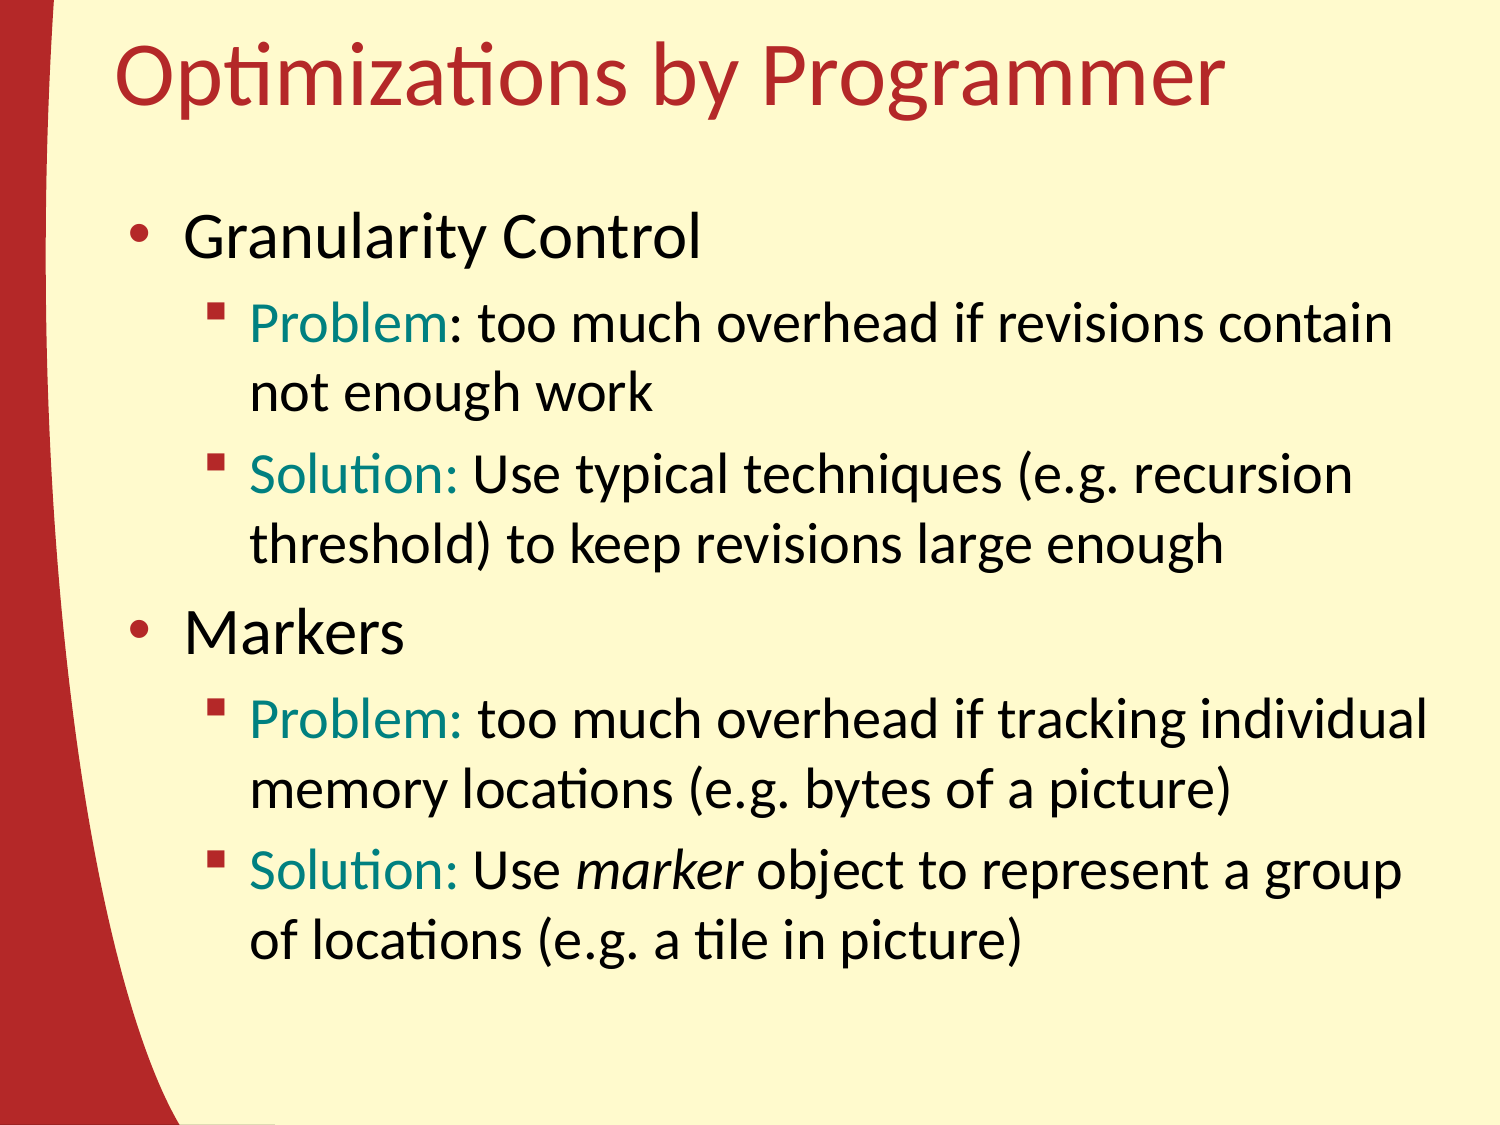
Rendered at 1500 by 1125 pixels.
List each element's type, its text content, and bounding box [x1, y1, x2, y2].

list Granularity Control Problem: too much overhead if revisions contain not enough work Solution: Use typical techniques (e.g. recursion threshold) to keep revisions large enough Markers Problem: too much overhead if tracking individual memory locations (e.g. bytes of a picture) Solution: Use marker object to represent a group of locations (e.g. a tile in picture) [112, 184, 1463, 1111]
title Optimizations by Programmer [99, 0, 1450, 163]
